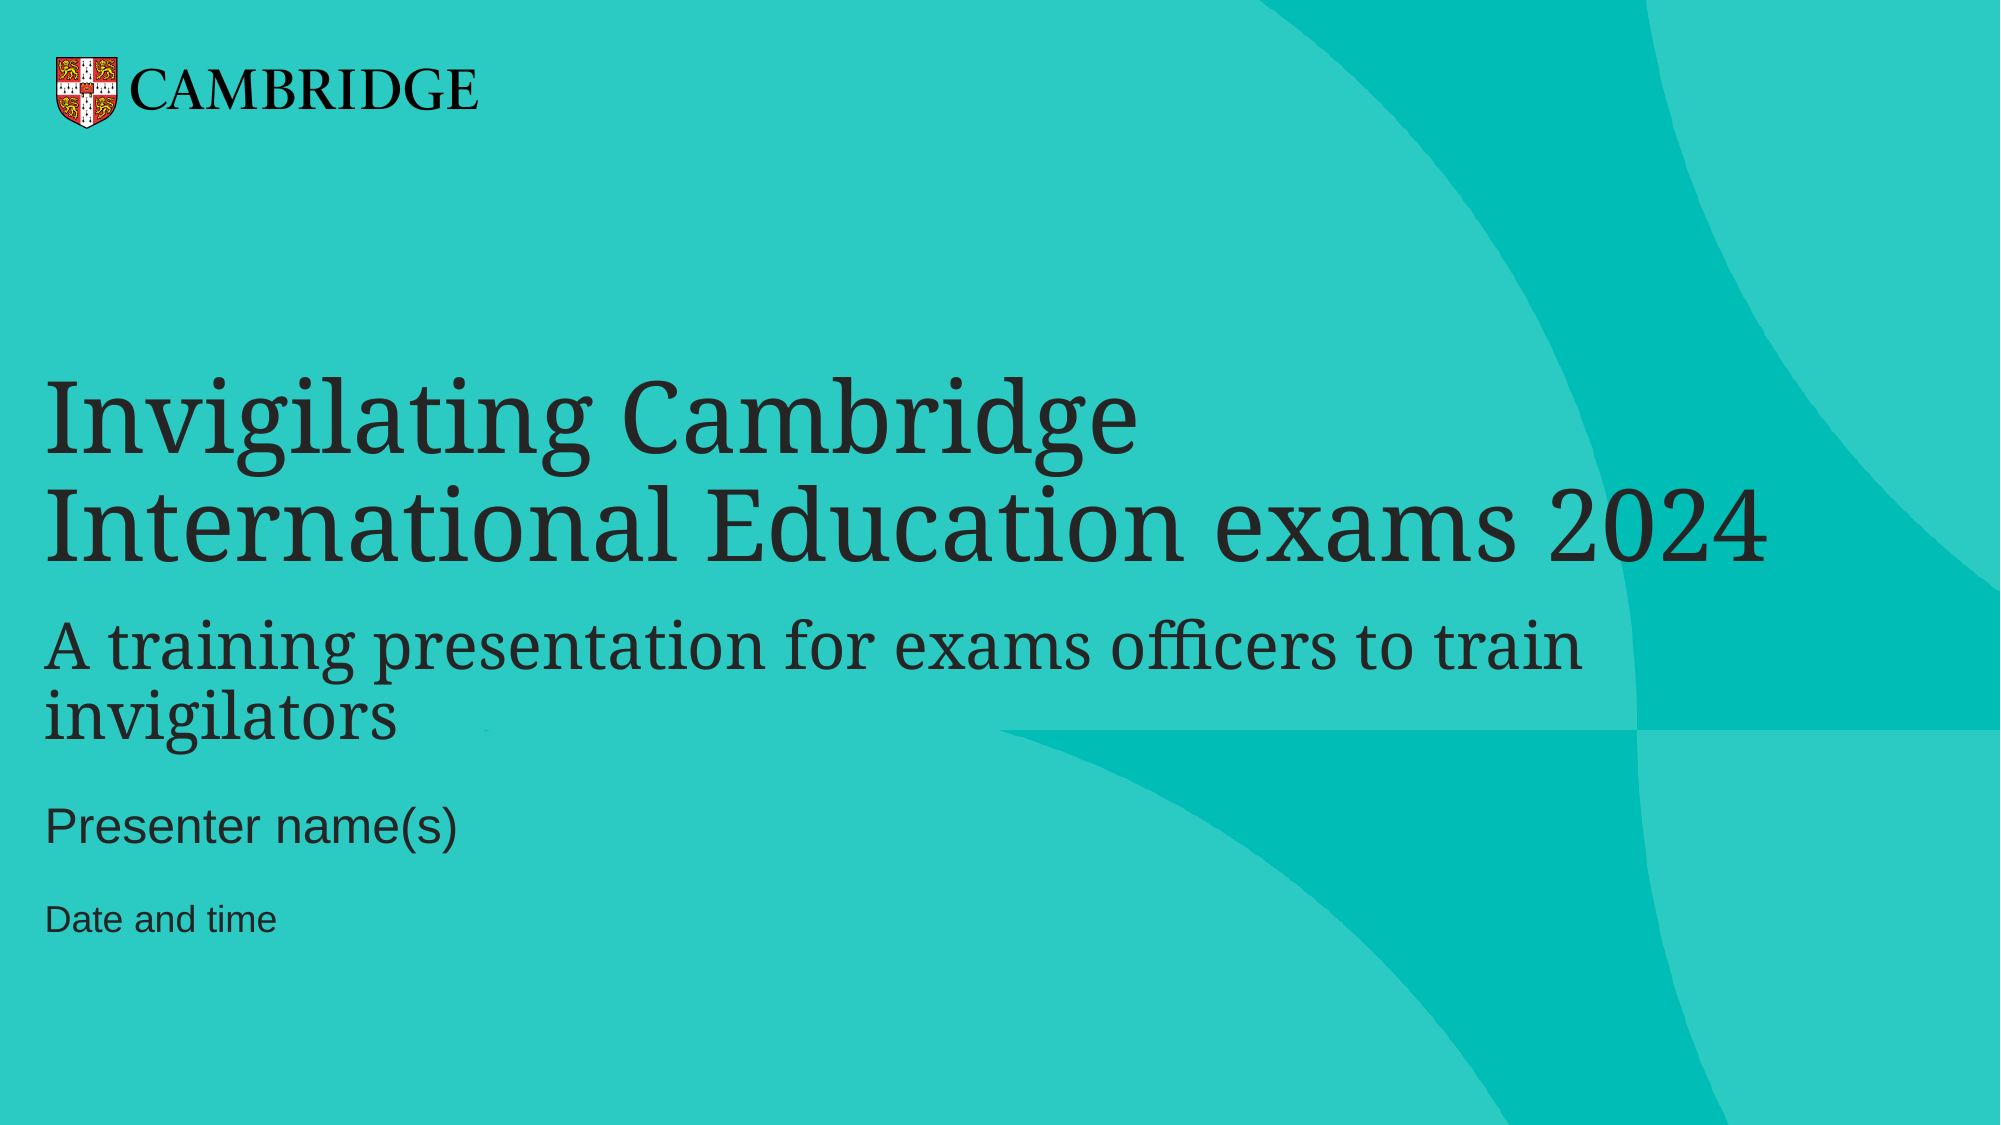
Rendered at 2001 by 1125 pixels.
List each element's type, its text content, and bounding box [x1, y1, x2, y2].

picture [485, 0, 2000, 1125]
title Invigilating Cambridge International Education exams 2024 [29, 397, 1808, 553]
list Date and time [29, 892, 1099, 957]
list A training presentation for exams officers to train invigilators [29, 606, 1808, 762]
list Presenter name(s) [29, 792, 1099, 869]
picture [56, 57, 478, 129]
